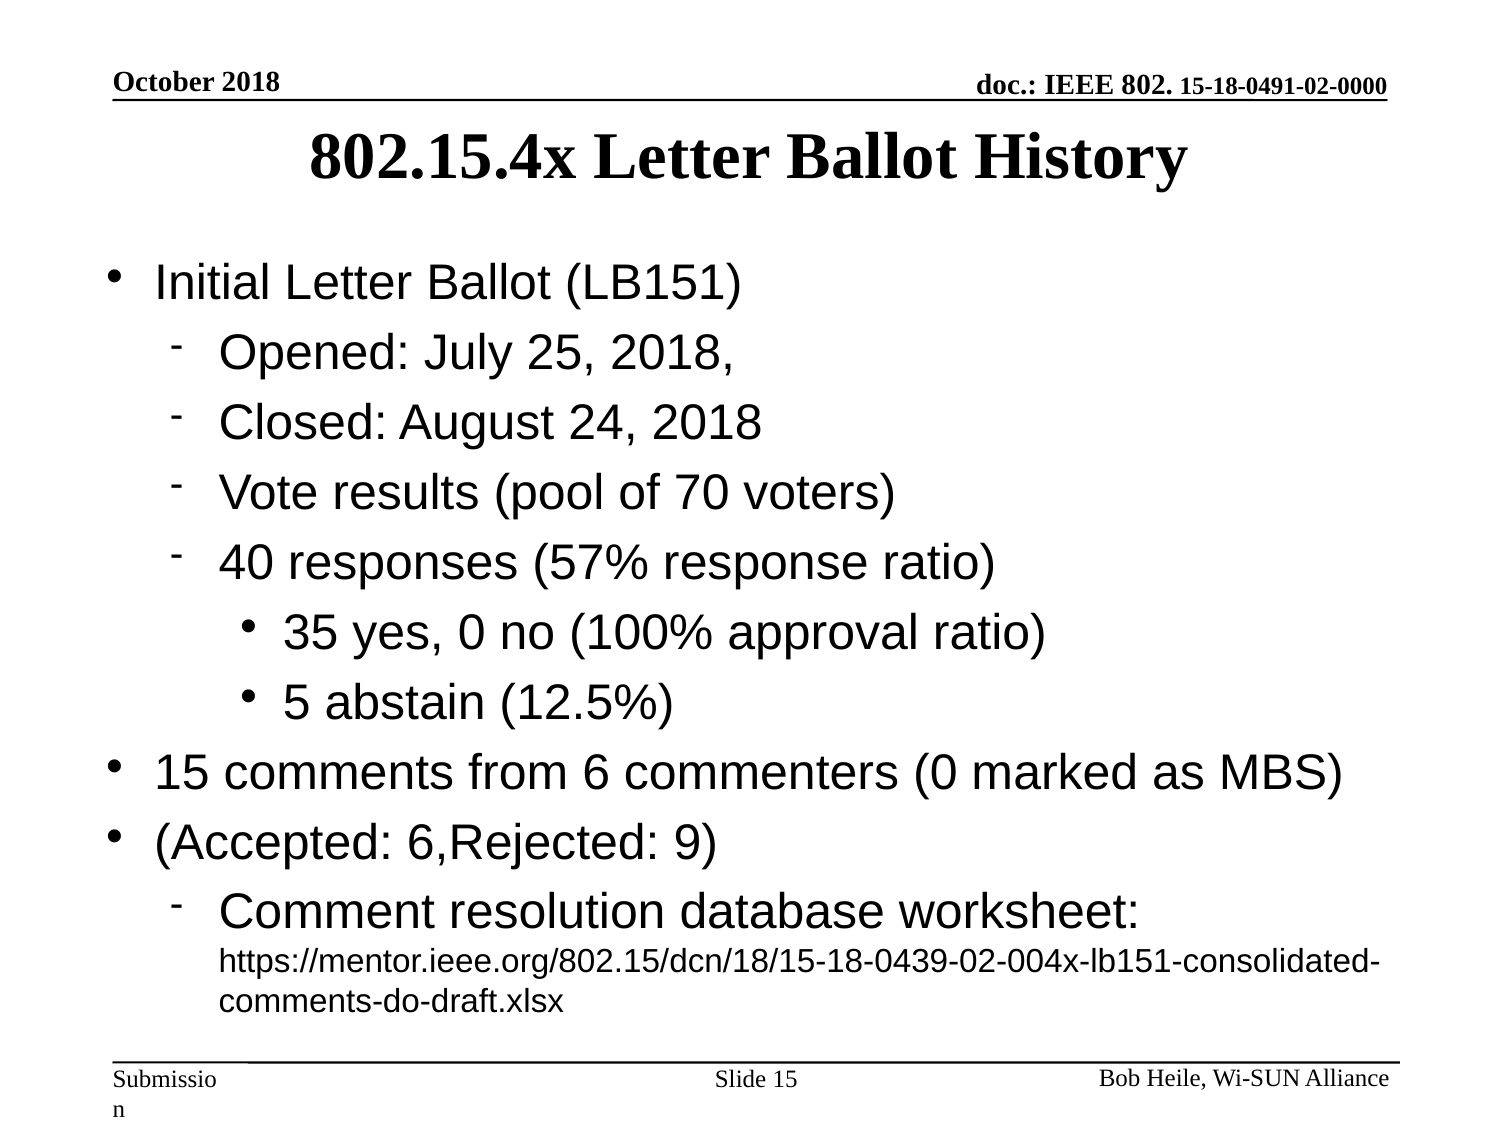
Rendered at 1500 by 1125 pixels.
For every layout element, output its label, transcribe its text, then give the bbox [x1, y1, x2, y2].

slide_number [112, 62, 375, 98]
list Initial Letter Ballot (LB151) Opened: July 25, 2018, Closed: August 24, 2018 Vote results (pool of 70 voters) 40 responses (57% response ratio) 35 yes, 0 no (100% approval ratio) 5 abstain (12.5%) 15 comments from 6 commenters (0 marked as MBS) (Accepted: 6,Rejected: 9) Comment resolution database worksheet: https://mentor.ieee.org/802.15/dcn/18/15-18-0439-02-004x-lb151-consolidated-comments-do-draft.xlsx [75, 241, 1425, 1068]
slide_number Slide 15 [712, 1062, 800, 1093]
footer Bob Heile, Wi-SUN Alliance [1098, 1062, 1413, 1092]
text_box 802.15.4x Letter Ballot History [112, 104, 1388, 230]
